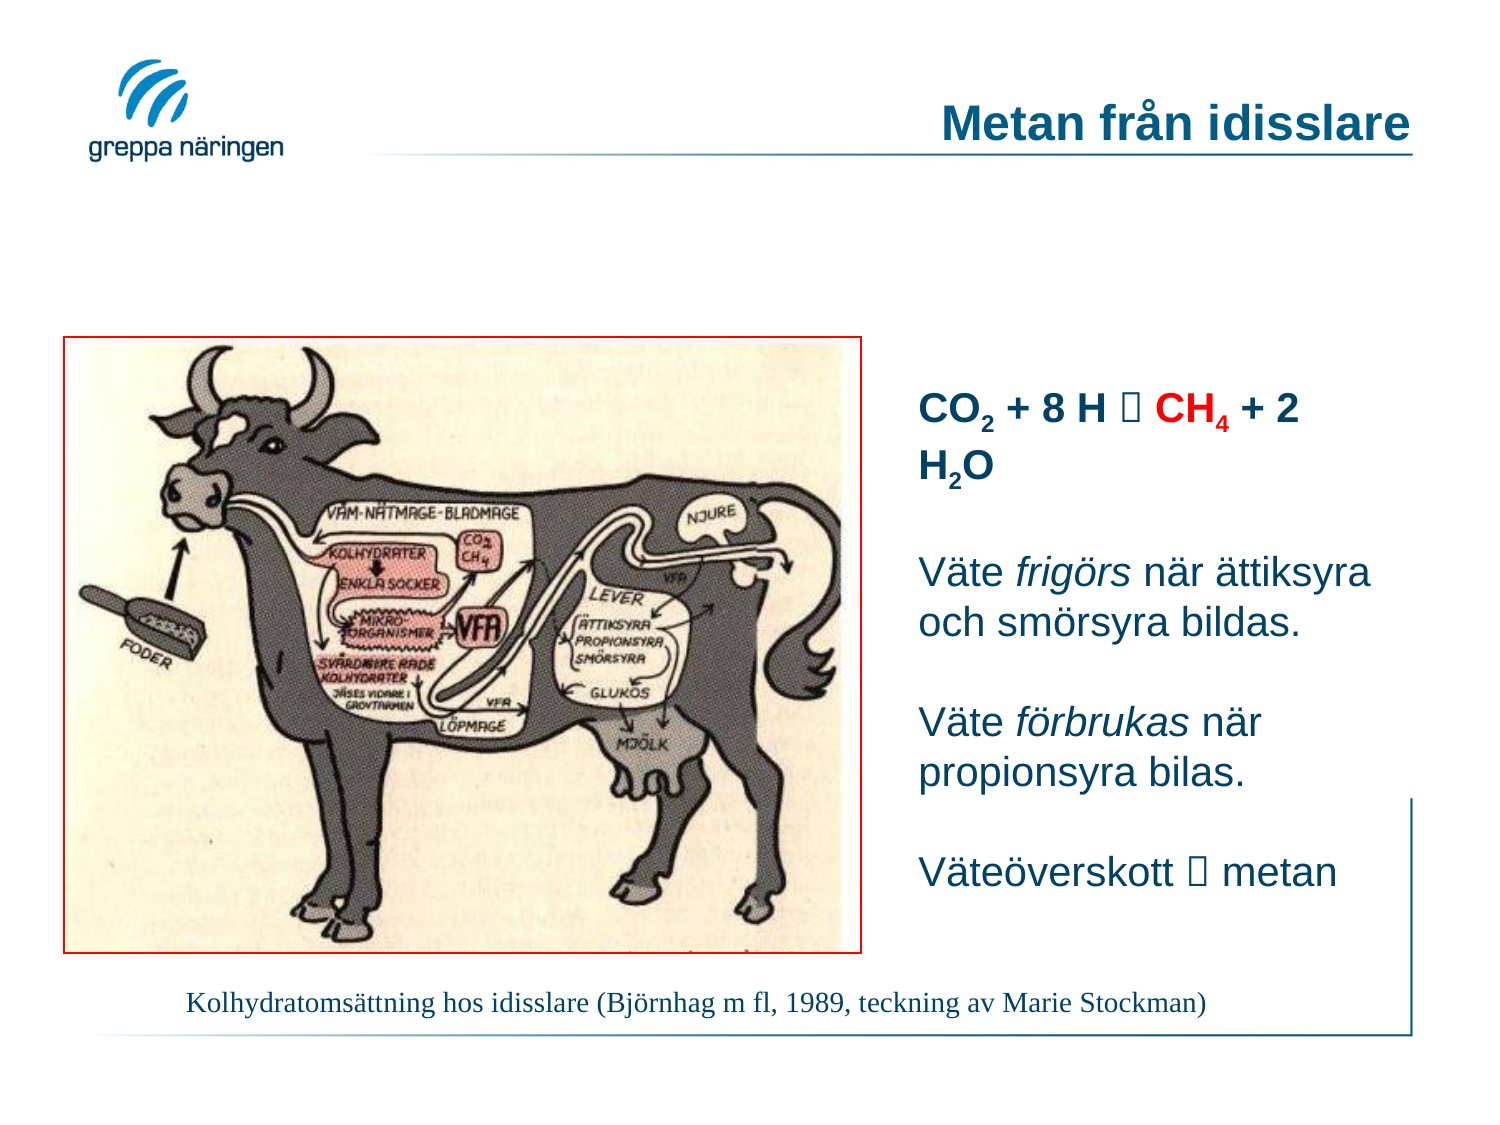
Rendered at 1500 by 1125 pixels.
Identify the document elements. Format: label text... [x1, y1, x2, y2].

title Metan från idisslare [73, 70, 1427, 169]
text_box CO2 + 8 H  CH4 + 2 H2O Väte frigörs när ättiksyra och smörsyra bildas. Väte förbrukas när propionsyra bilas. Väteöverskott  metan [903, 373, 1388, 903]
picture [0, 1, 1499, 1125]
text_box Kolhydratomsättning hos idisslare (Björnhag m fl, 1989, teckning av Marie Stockman) [171, 976, 1361, 1026]
